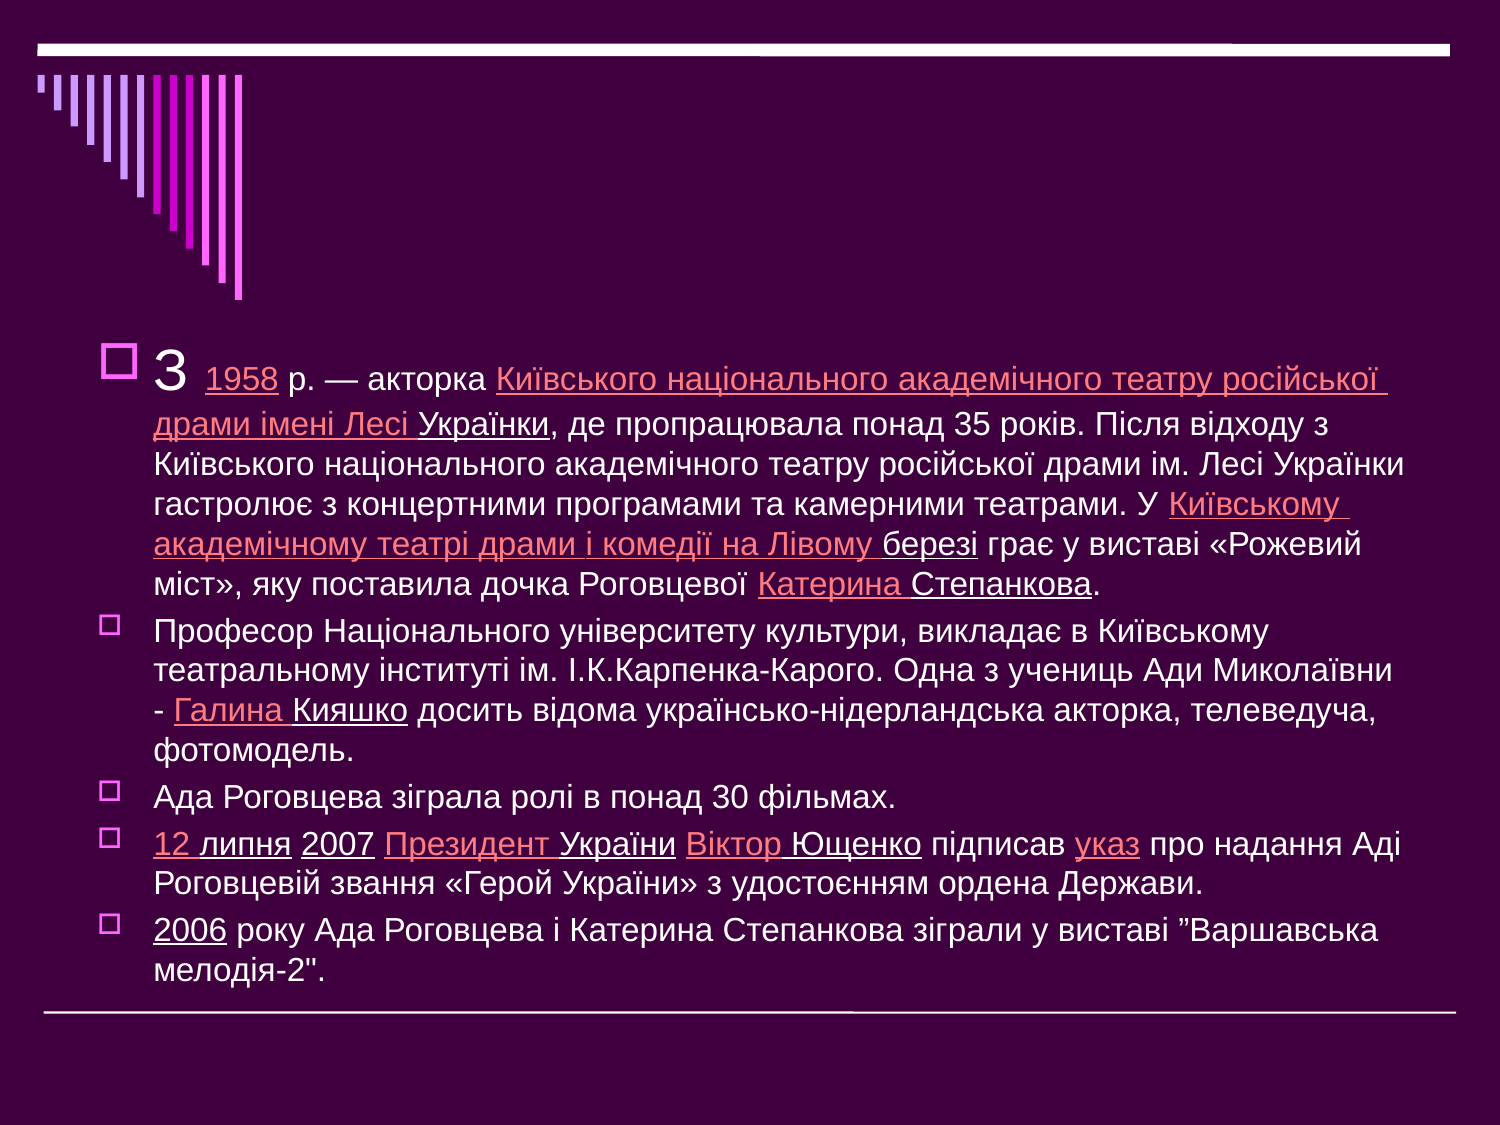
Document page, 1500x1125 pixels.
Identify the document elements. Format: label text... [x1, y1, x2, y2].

list З 1958 р. — акторка Київського національного академічного театру російської драми імені Лесі Українки, де пропрацювала понад 35 років. Після відходу з Київського національного академічного театру російської драми ім. Лесі Українки гастролює з концертними програмами та камерними театрами. У Київському академічному театрі драми і комедії на Лівому березі грає у виставі «Рожевий міст», яку поставила дочка Роговцевої Катерина Степанкова. Професор Національного університету культури, викладає в Київському театральному інституті ім. І.К.Карпенка-Карого. Одна з учениць Ади Миколаївни - Галина Кияшко досить відома українсько-нідерландська акторка, телеведуча, фотомодель. Ада Роговцева зіграла ролі в понад 30 фільмах. 12 липня 2007 Президент України Віктор Ющенко підписав указ про надання Аді Роговцевій звання «Герой України» з удостоєнням ордена Держави. 2006 року Ада Роговцева і Катерина Степанкова зіграли у виставі ”Варшавська мелодія-2". [81, 324, 1426, 1001]
